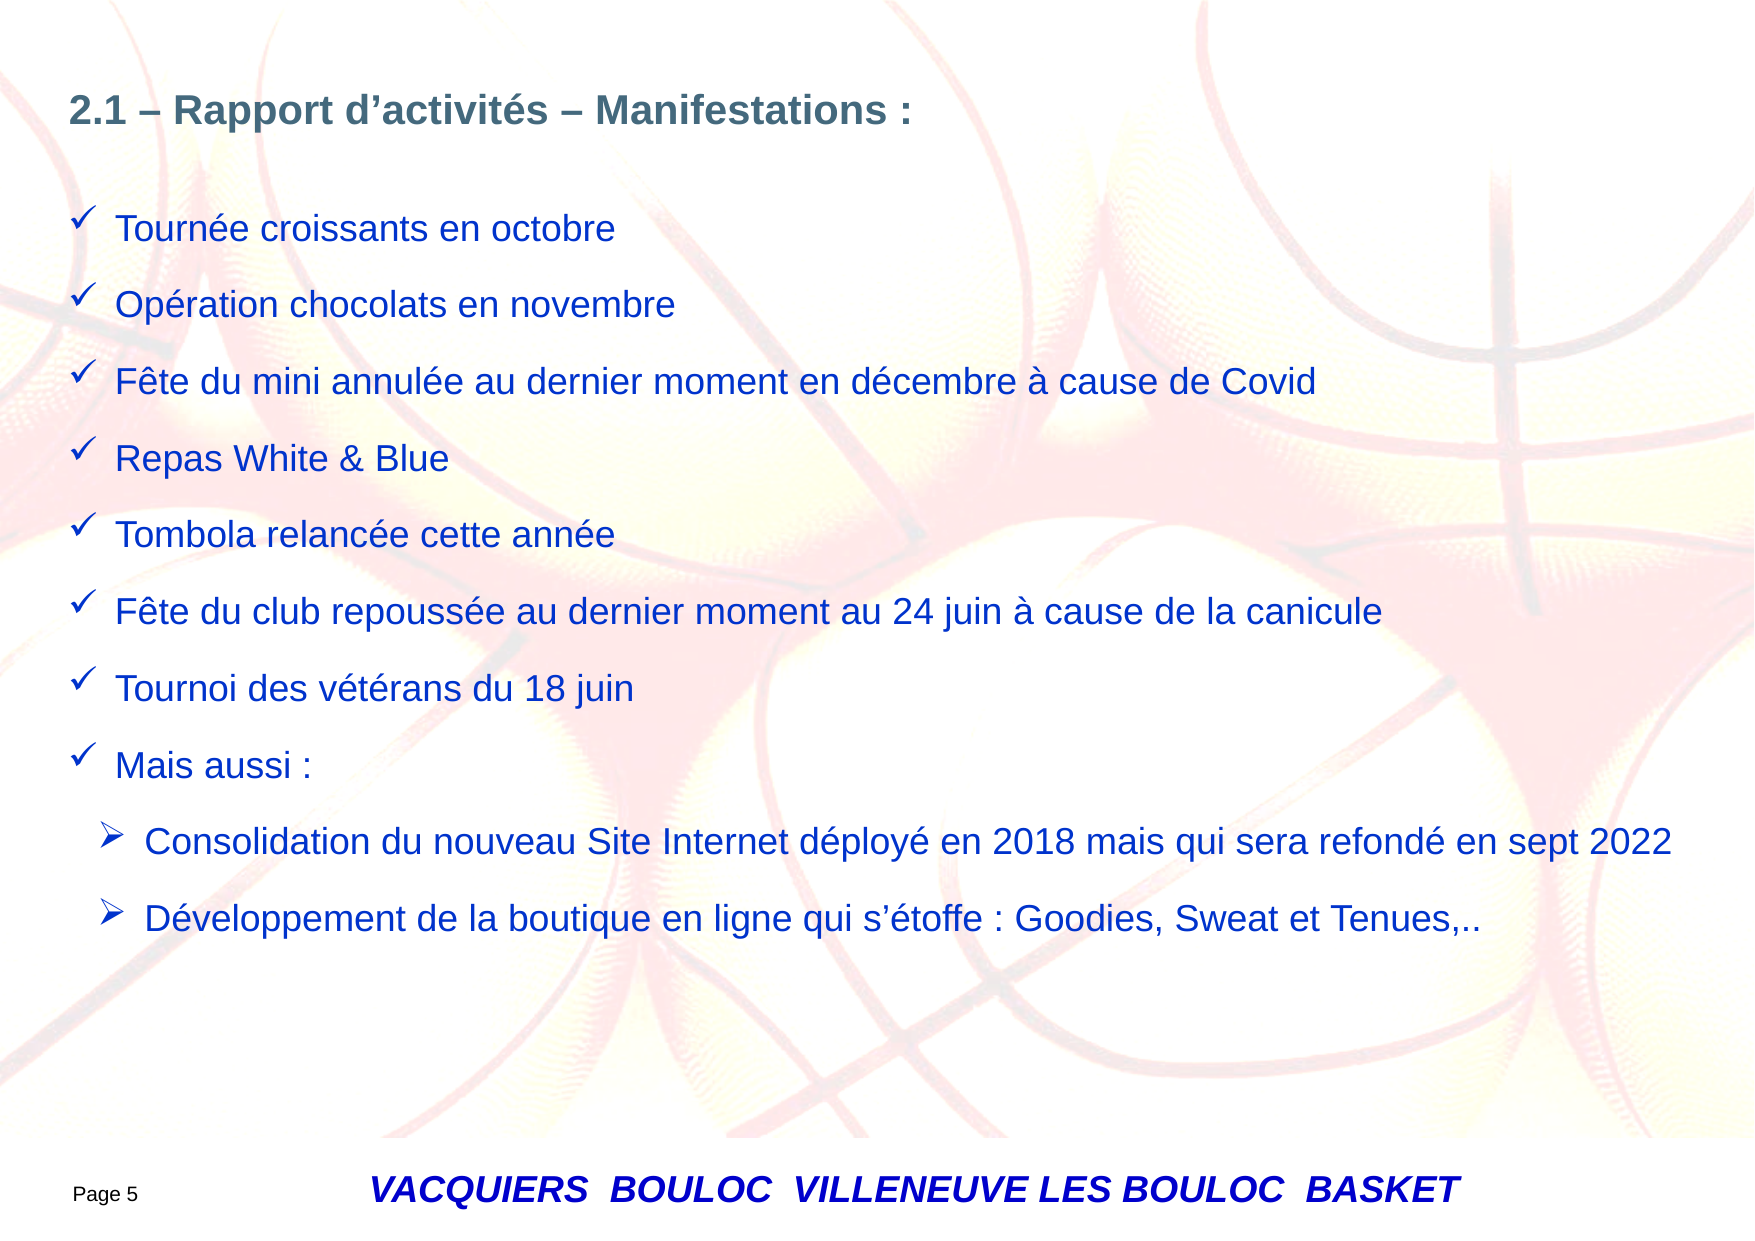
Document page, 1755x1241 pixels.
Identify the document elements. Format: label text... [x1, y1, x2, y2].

footer [287, 1164, 1473, 1211]
list Tournée croissants en octobre Opération chocolats en novembre Fête du mini annulée au dernier moment en décembre à cause de Covid Repas White & Blue Tombola relancée cette année Fête du club repoussée au dernier moment au 24 juin à cause de la canicule Tournoi des vétérans du 18 juin Mais aussi : Consolidation du nouveau Site Internet déployé en 2018 mais qui sera refondé en sept 2022 Développement de la boutique en ligne qui s’étoffe : Goodies, Sweat et Tenues,.. [67, 196, 1686, 1026]
slide_number Page 5 [67, 1173, 143, 1213]
text_box 2.1 – Rapport d’activités – Manifestations : [69, 68, 1686, 152]
